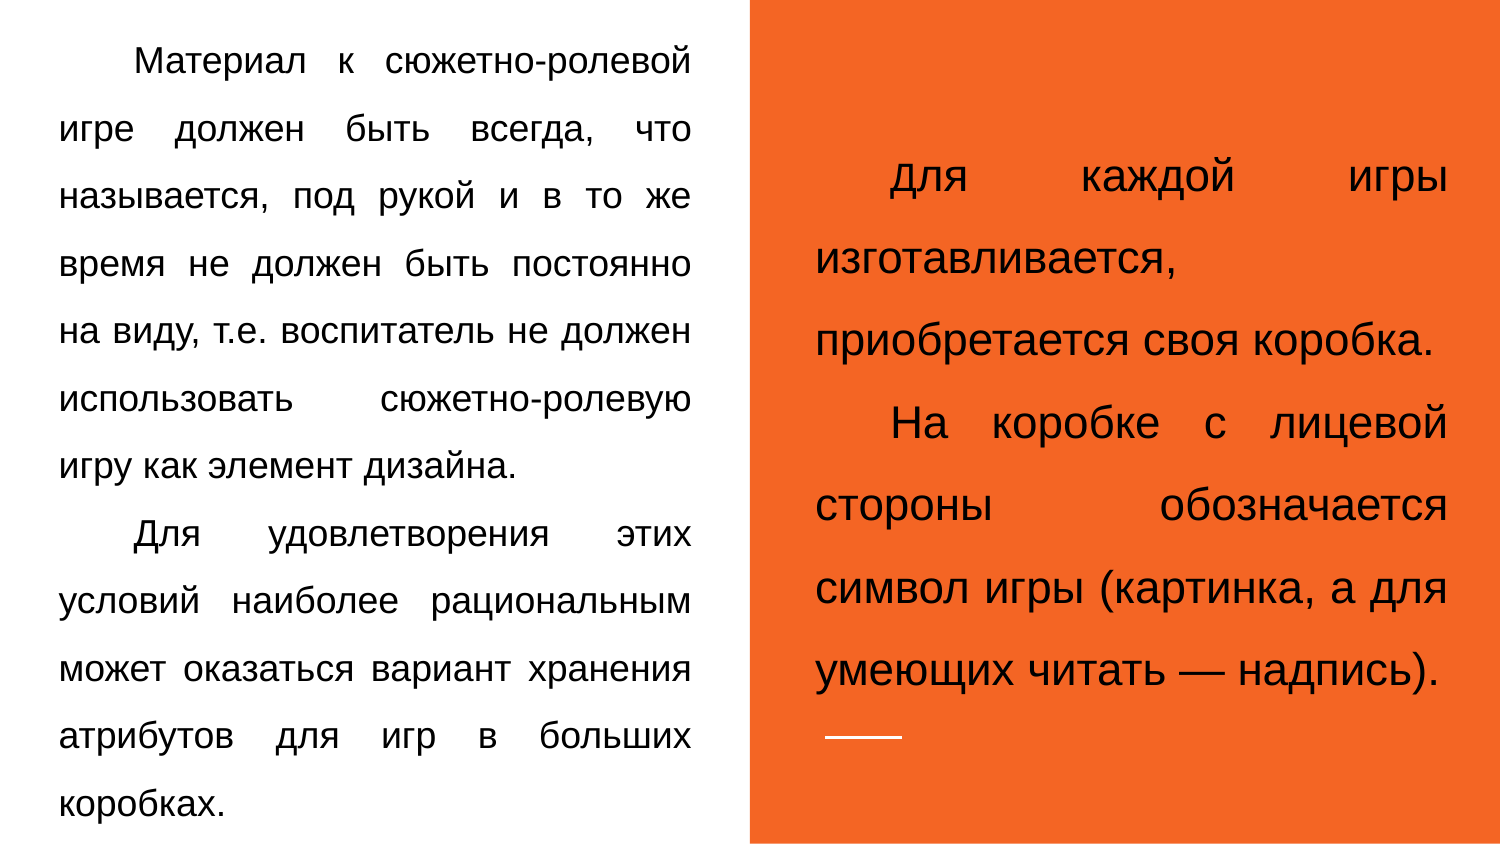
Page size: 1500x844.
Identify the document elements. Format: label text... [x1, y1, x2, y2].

subtitle Материал к сюжетно-ролевой игре должен быть всегда, что называется, под рукой и в то же время не должен быть постоянно на виду, т.е. воспитатель не должен использовать сюжетно-ролевую игру как элемент дизайна. Для удовлетворения этих условий наиболее рациональным может оказаться вариант хранения атрибутов для игр в больших коробках. [43, 102, 708, 821]
text_box Для каждой игры изготавливается, приобретается своя коробка. На коробке с лицевой стороны обозначается символ игры (картинка, а для умеющих читать — надпись). [800, 102, 1464, 753]
